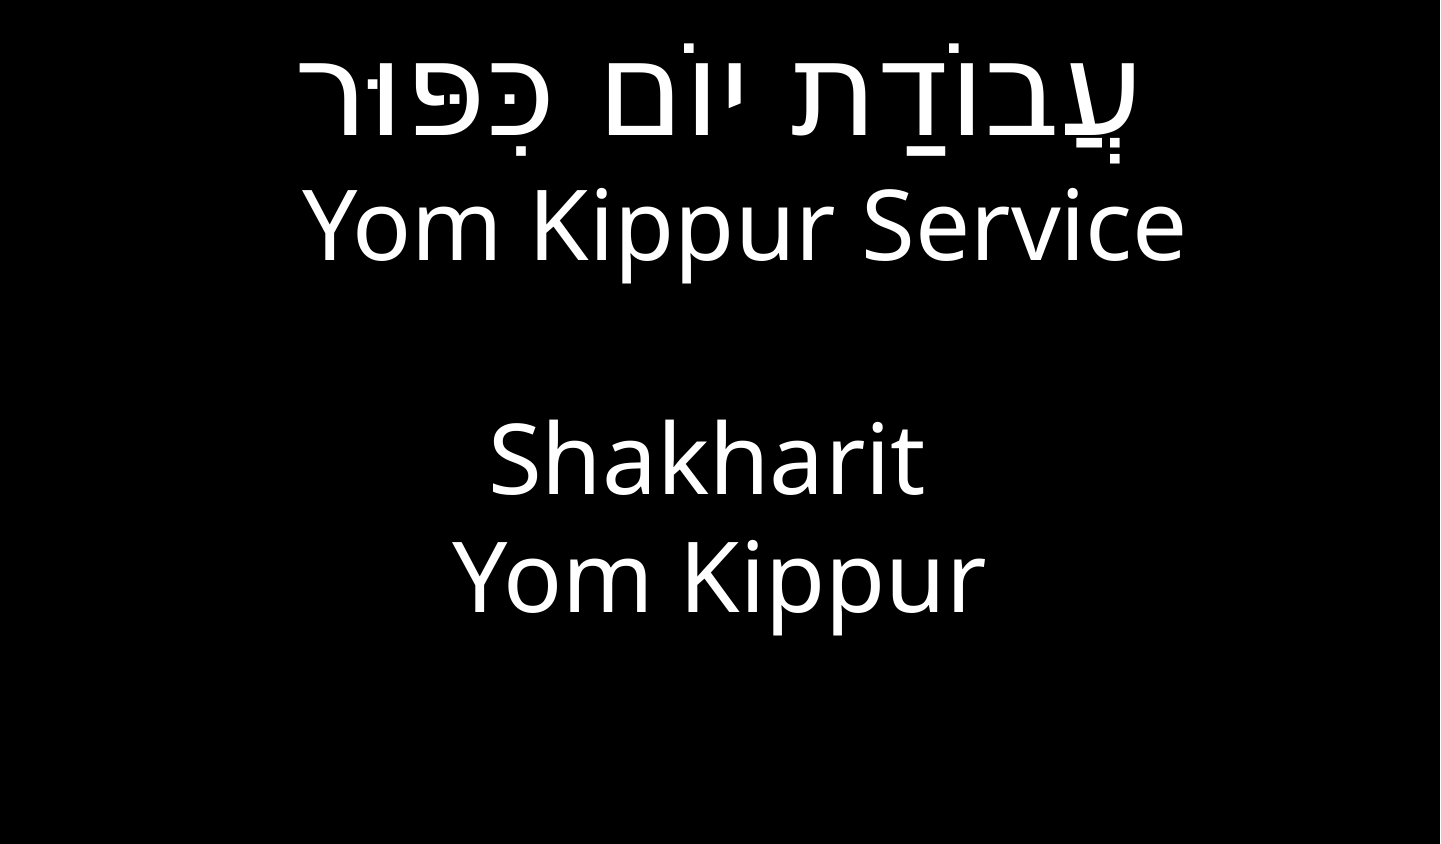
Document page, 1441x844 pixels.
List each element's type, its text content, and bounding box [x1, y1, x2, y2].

subtitle עֲבוֹדַת יוֹם כִּפּוּר Yom Kippur Service Shakharit Yom Kippur [0, 0, 1441, 844]
